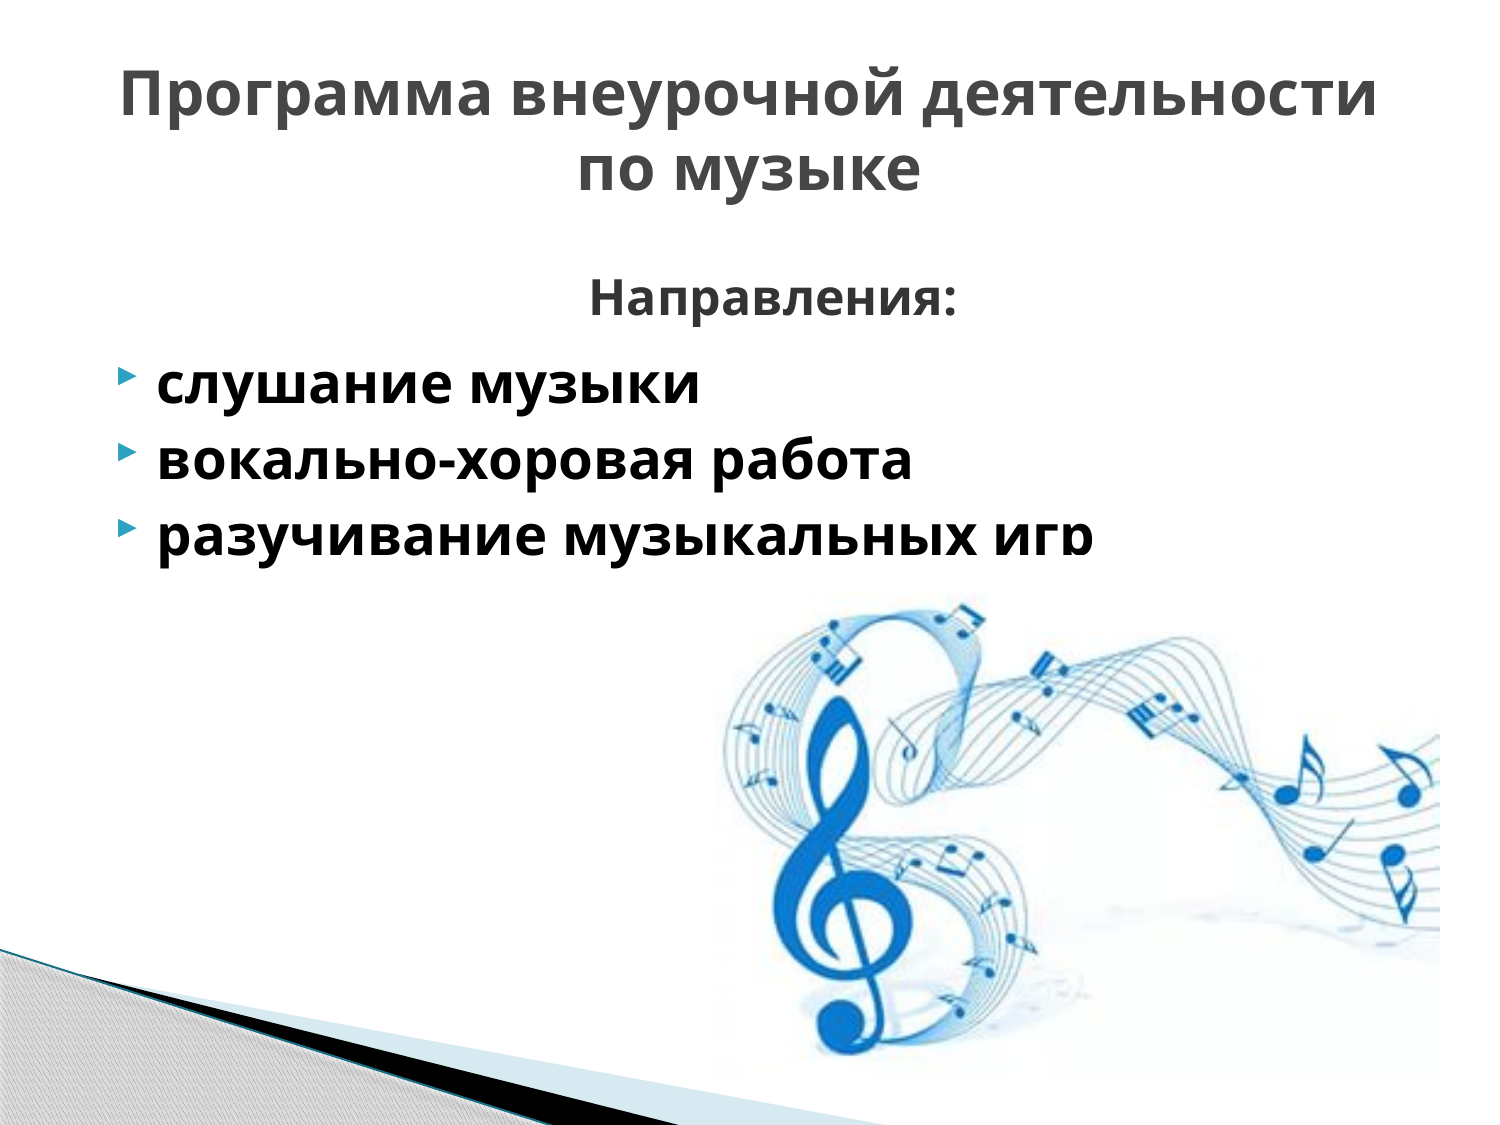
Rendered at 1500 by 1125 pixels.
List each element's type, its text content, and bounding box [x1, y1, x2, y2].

picture [714, 555, 1440, 1079]
title Программа внеурочной деятельности по музыке [75, 45, 1425, 211]
text_box Направления: [550, 257, 997, 333]
list слушание музыки вокально-хоровая работа разучивание музыкальных игр [82, 339, 1432, 1083]
